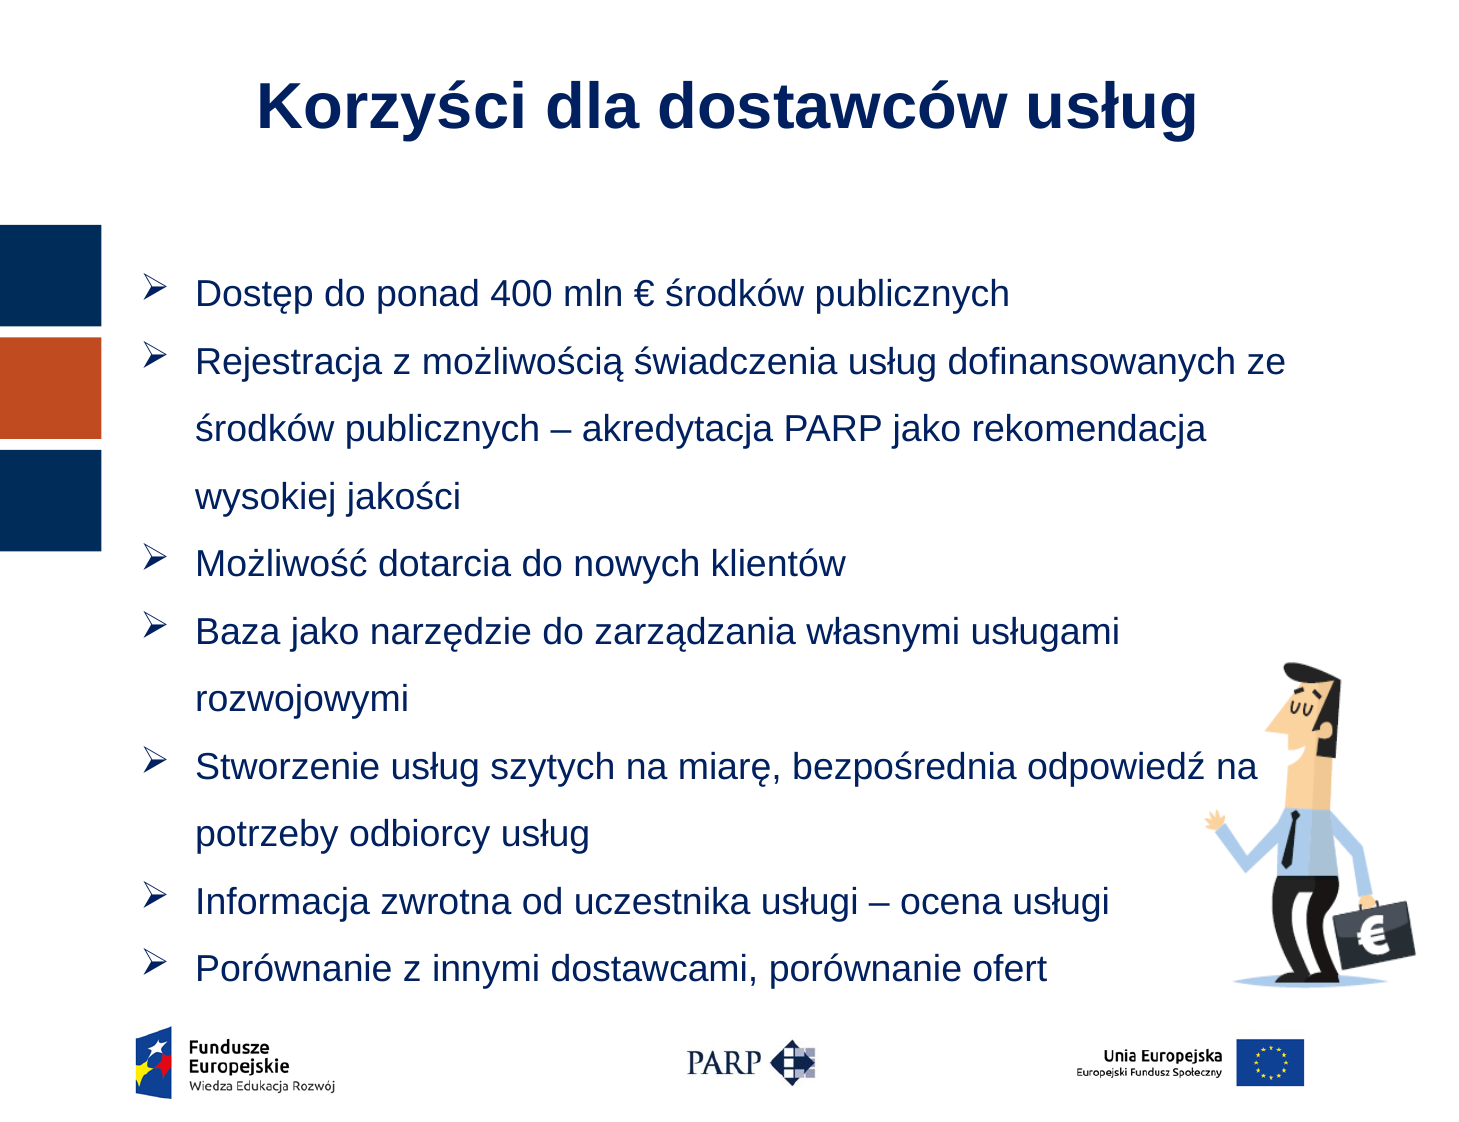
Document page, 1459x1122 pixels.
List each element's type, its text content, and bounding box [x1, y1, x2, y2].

text_box Dostęp do ponad 400 mln € środków publicznych Rejestracja z możliwością świadczenia usług dofinansowanych ze środków publicznych – akredytacja PARP jako rekomendacja wysokiej jakości Możliwość dotarcia do nowych klientów Baza jako narzędzie do zarządzania własnymi usługami rozwojowymi Stworzenie usług szytych na miarę, bezpośrednia odpowiedź na potrzeby odbiorcy usług Informacja zwrotna od uczestnika usługi – ocena usługi Porównanie z innymi dostawcami, porównanie ofert [125, 239, 1349, 997]
picture [1163, 655, 1459, 1022]
picture [113, 1026, 1305, 1099]
text_box Korzyści dla dostawców usług [125, 55, 1331, 153]
